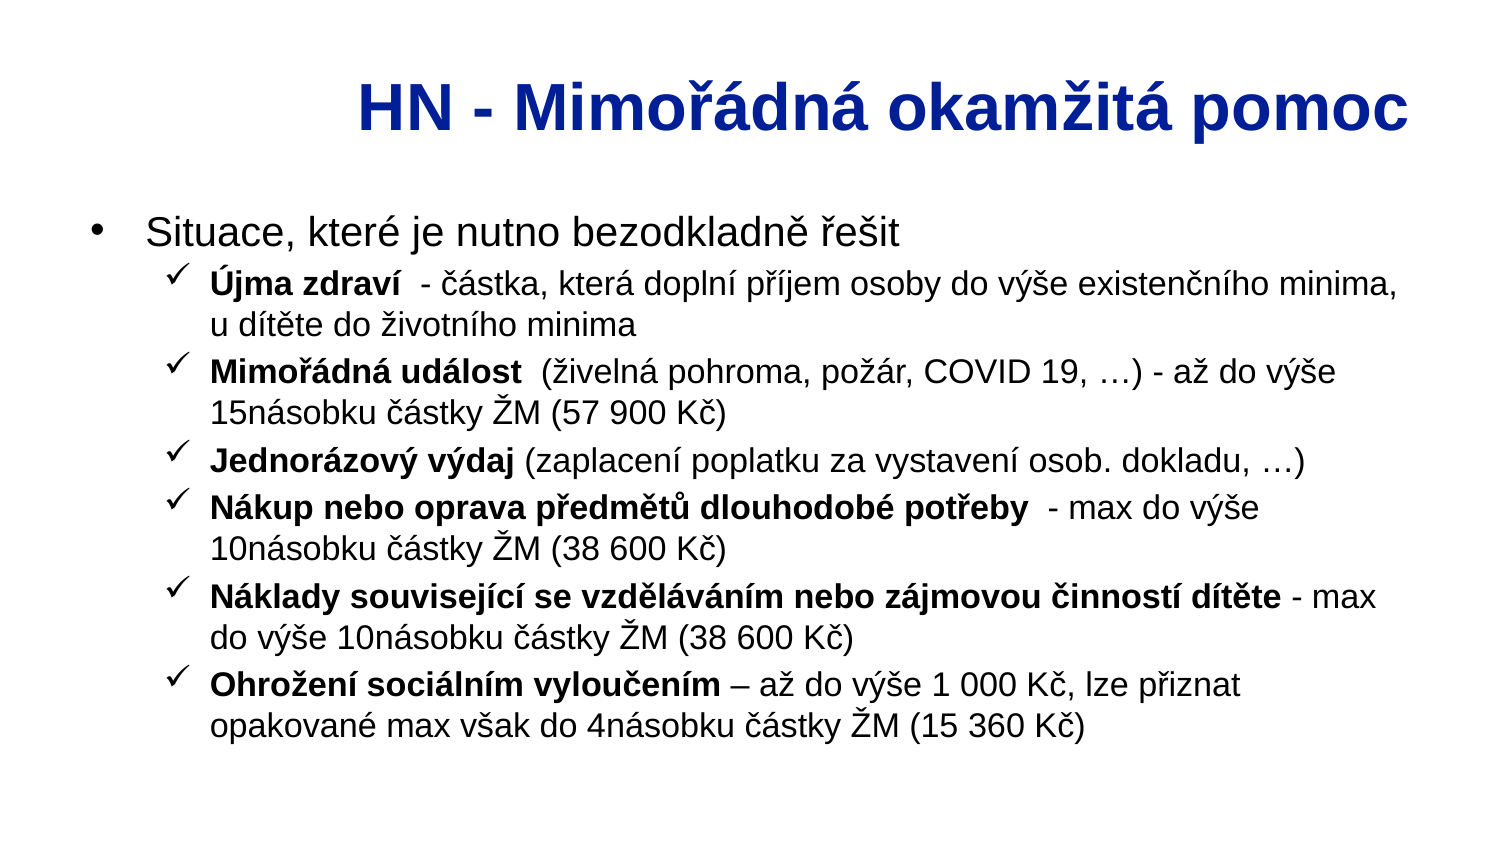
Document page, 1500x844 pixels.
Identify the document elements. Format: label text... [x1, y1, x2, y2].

list Situace, které je nutno bezodkladně řešit Újma zdraví - částka, která doplní příjem osoby do výše existenčního minima, u dítěte do životního minima Mimořádná událost (živelná pohroma, požár, COVID 19, …) - až do výše 15násobku částky ŽM (57 900 Kč) Jednorázový výdaj (zaplacení poplatku za vystavení osob. dokladu, …) Nákup nebo oprava předmětů dlouhodobé potřeby - max do výše 10násobku částky ŽM (38 600 Kč) Náklady související se vzděláváním nebo zájmovou činností dítěte - max do výše 10násobku částky ŽM (38 600 Kč) Ohrožení sociálním vyloučením – až do výše 1 000 Kč, lze přiznat opakované max však do 4násobku částky ŽM (15 360 Kč) [75, 196, 1425, 754]
title HN - Mimořádná okamžitá pomoc [75, 33, 1425, 175]
